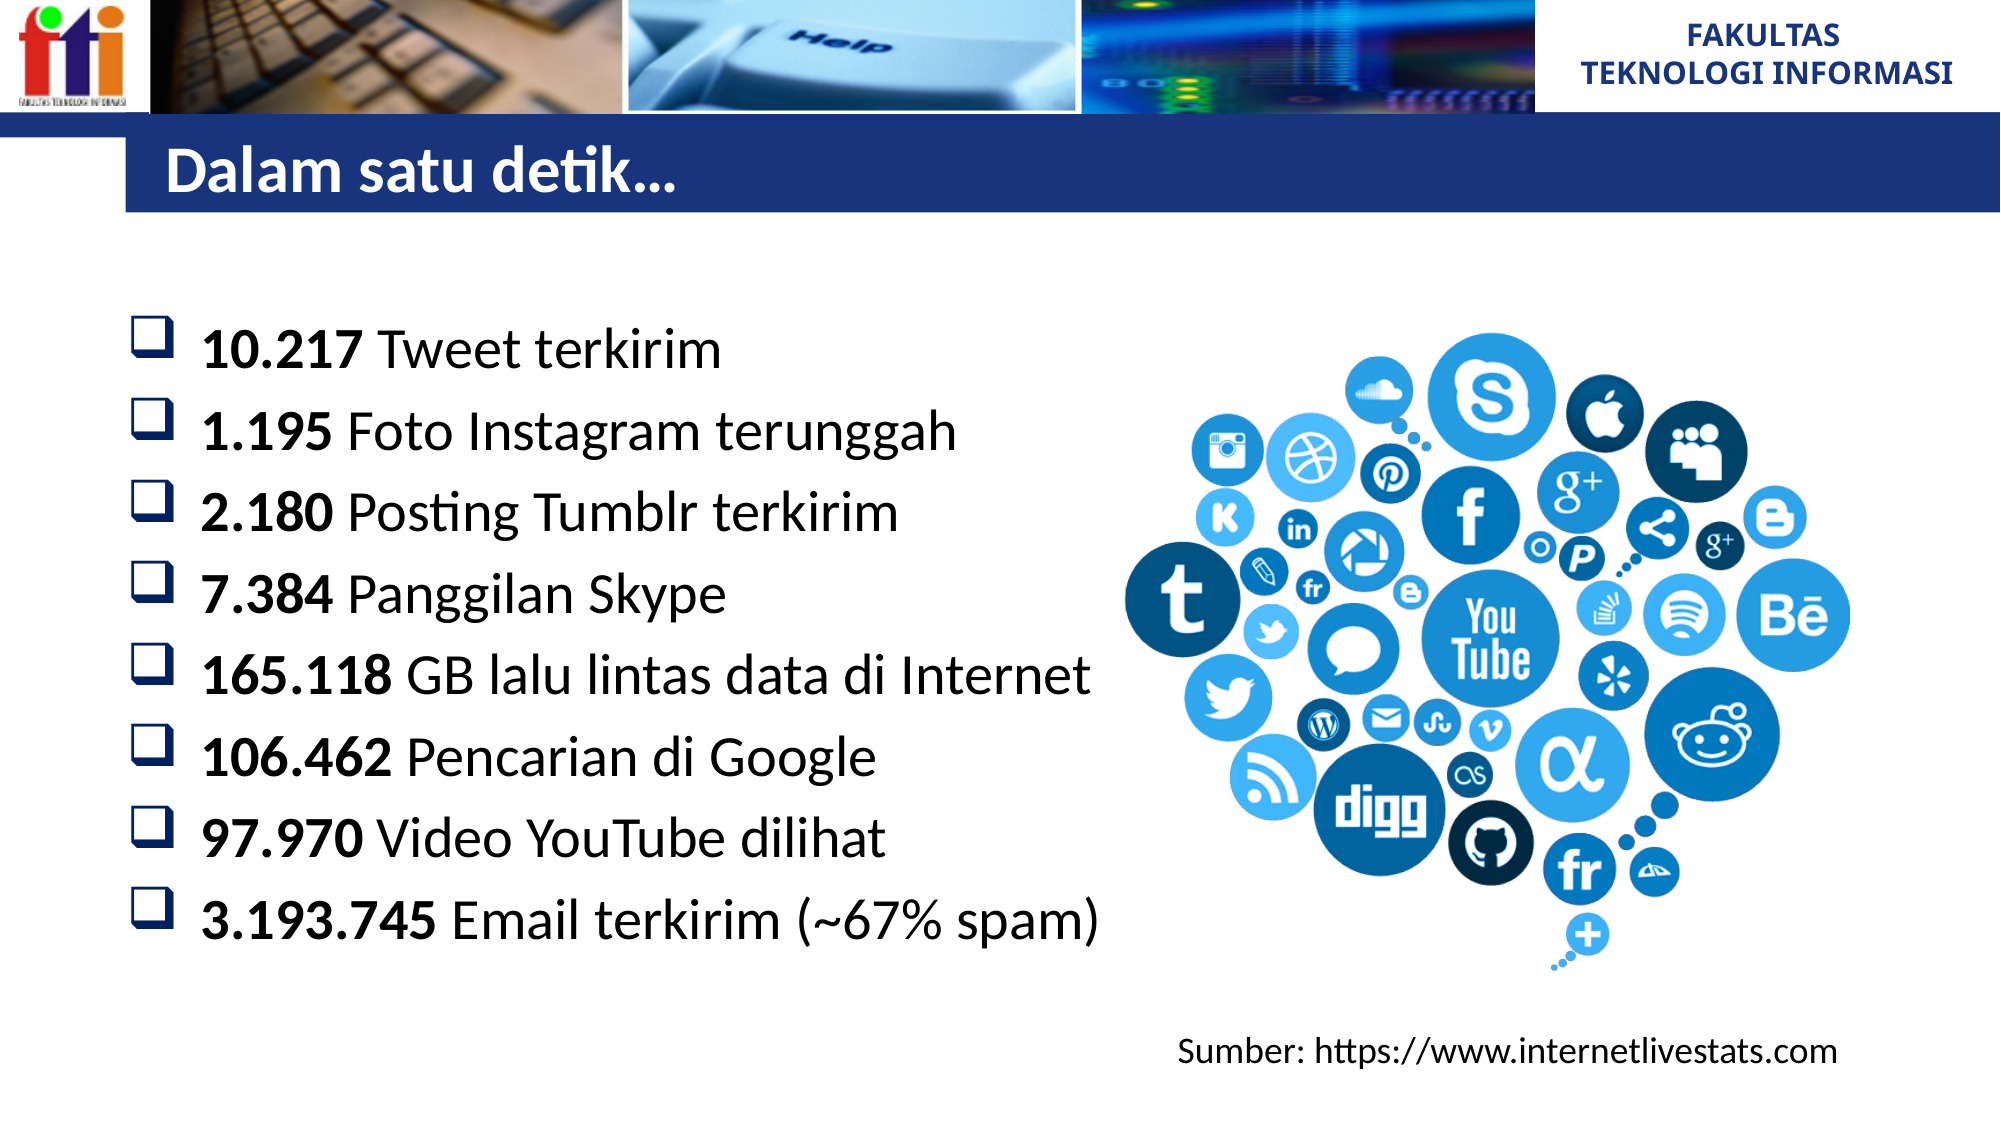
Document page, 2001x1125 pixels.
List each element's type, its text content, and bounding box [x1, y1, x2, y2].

picture [19, 6, 126, 106]
text_box Sumber: https://www.internetlivestats.com [1162, 1018, 1855, 1079]
picture [149, 0, 1535, 114]
title Dalam satu detik… [149, 119, 1934, 213]
list 10.217 Tweet terkirim 1.195 Foto Instagram terunggah 2.180 Posting Tumblr terkirim 7.384 Panggilan Skype 165.118 GB lalu lintas data di Internet 106.462 Pencarian di Google 97.970 Video YouTube dilihat 3.193.745 Email terkirim (~67% spam) [111, 302, 1839, 1011]
picture [1106, 314, 1887, 983]
